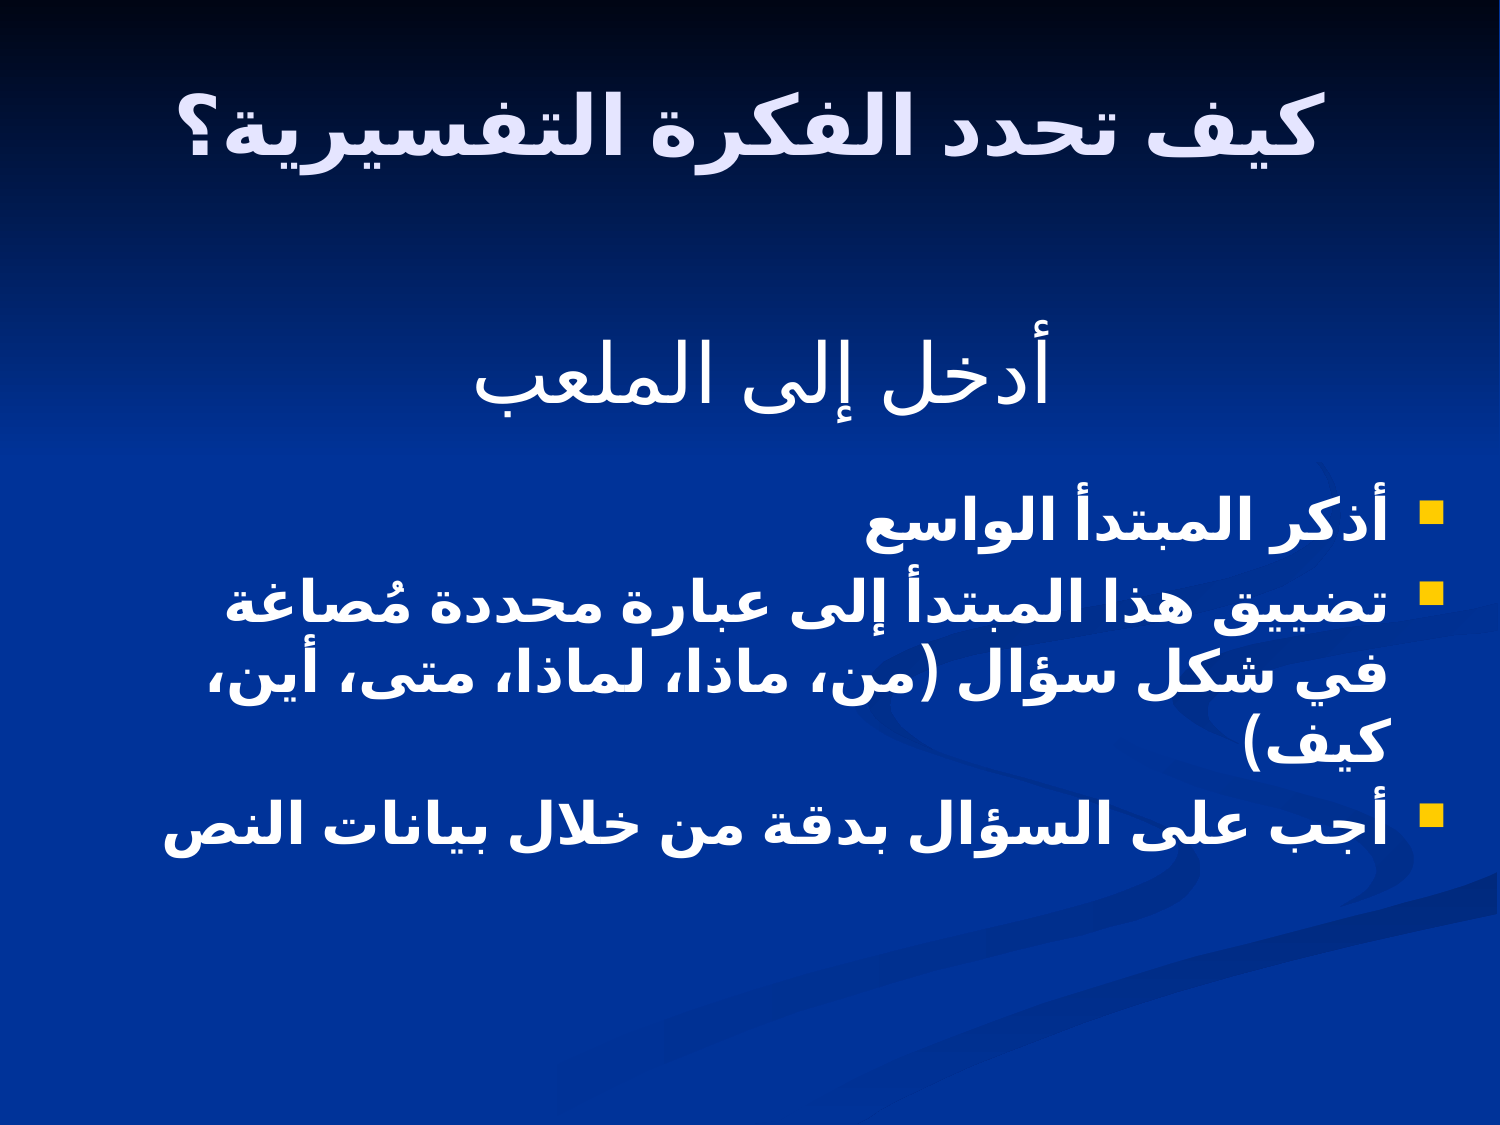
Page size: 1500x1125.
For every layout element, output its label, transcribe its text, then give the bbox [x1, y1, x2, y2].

title كيف تحدد الفكرة التفسيرية؟ [74, 44, 1426, 201]
text_box أذكر المبتدأ الواسع تضييق هذا المبتدأ إلى عبارة محددة مُصاغة في شكل سؤال (من، ماذا، لماذا، متى، أين، كيف) أجب على السؤال بدقة من خلال بيانات النص [112, 474, 1463, 1025]
list أدخل إلى الملعب [87, 312, 1438, 863]
